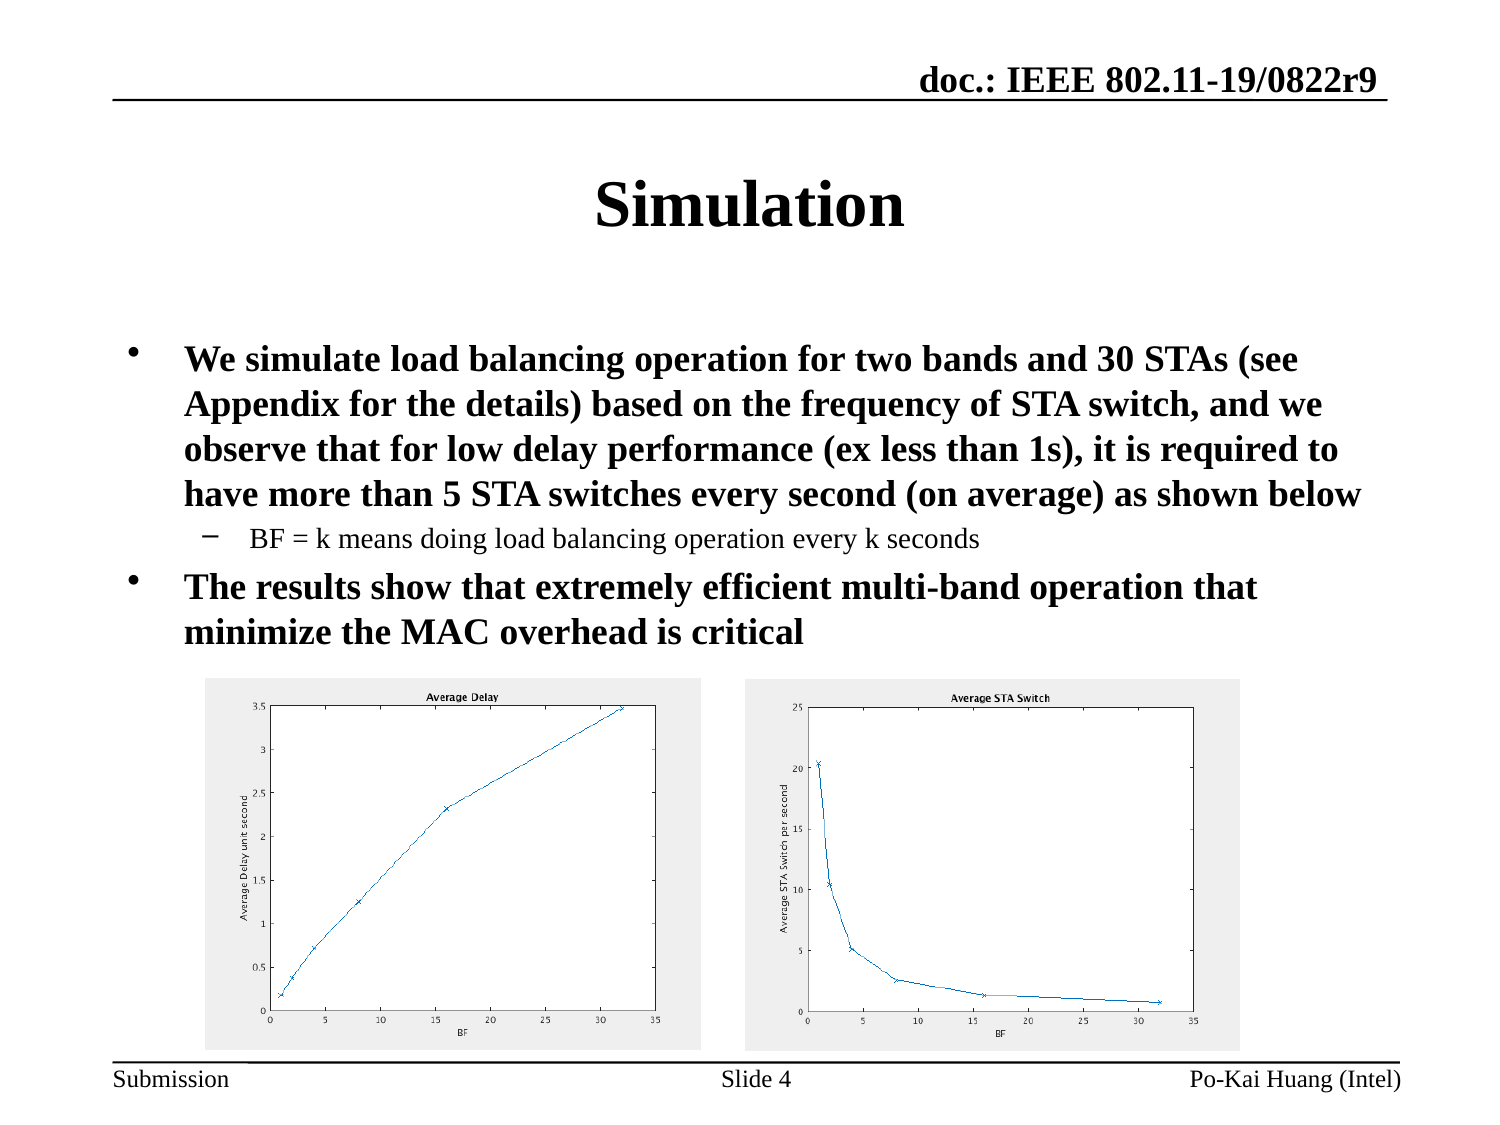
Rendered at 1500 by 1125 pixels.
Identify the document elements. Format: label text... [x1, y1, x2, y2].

slide_number Slide 4 [712, 1061, 800, 1093]
picture [205, 678, 702, 1051]
picture [745, 679, 1240, 1052]
footer Po-Kai Huang (Intel) [1186, 1061, 1402, 1093]
list We simulate load balancing operation for two bands and 30 STAs (see Appendix for the details) based on the frequency of STA switch, and we observe that for low delay performance (ex less than 1s), it is required to have more than 5 STA switches every second (on average) as shown below BF = k means doing load balancing operation every k seconds The results show that extremely efficient multi-band operation that minimize the MAC overhead is critical [112, 326, 1388, 1002]
title Simulation [112, 112, 1388, 288]
